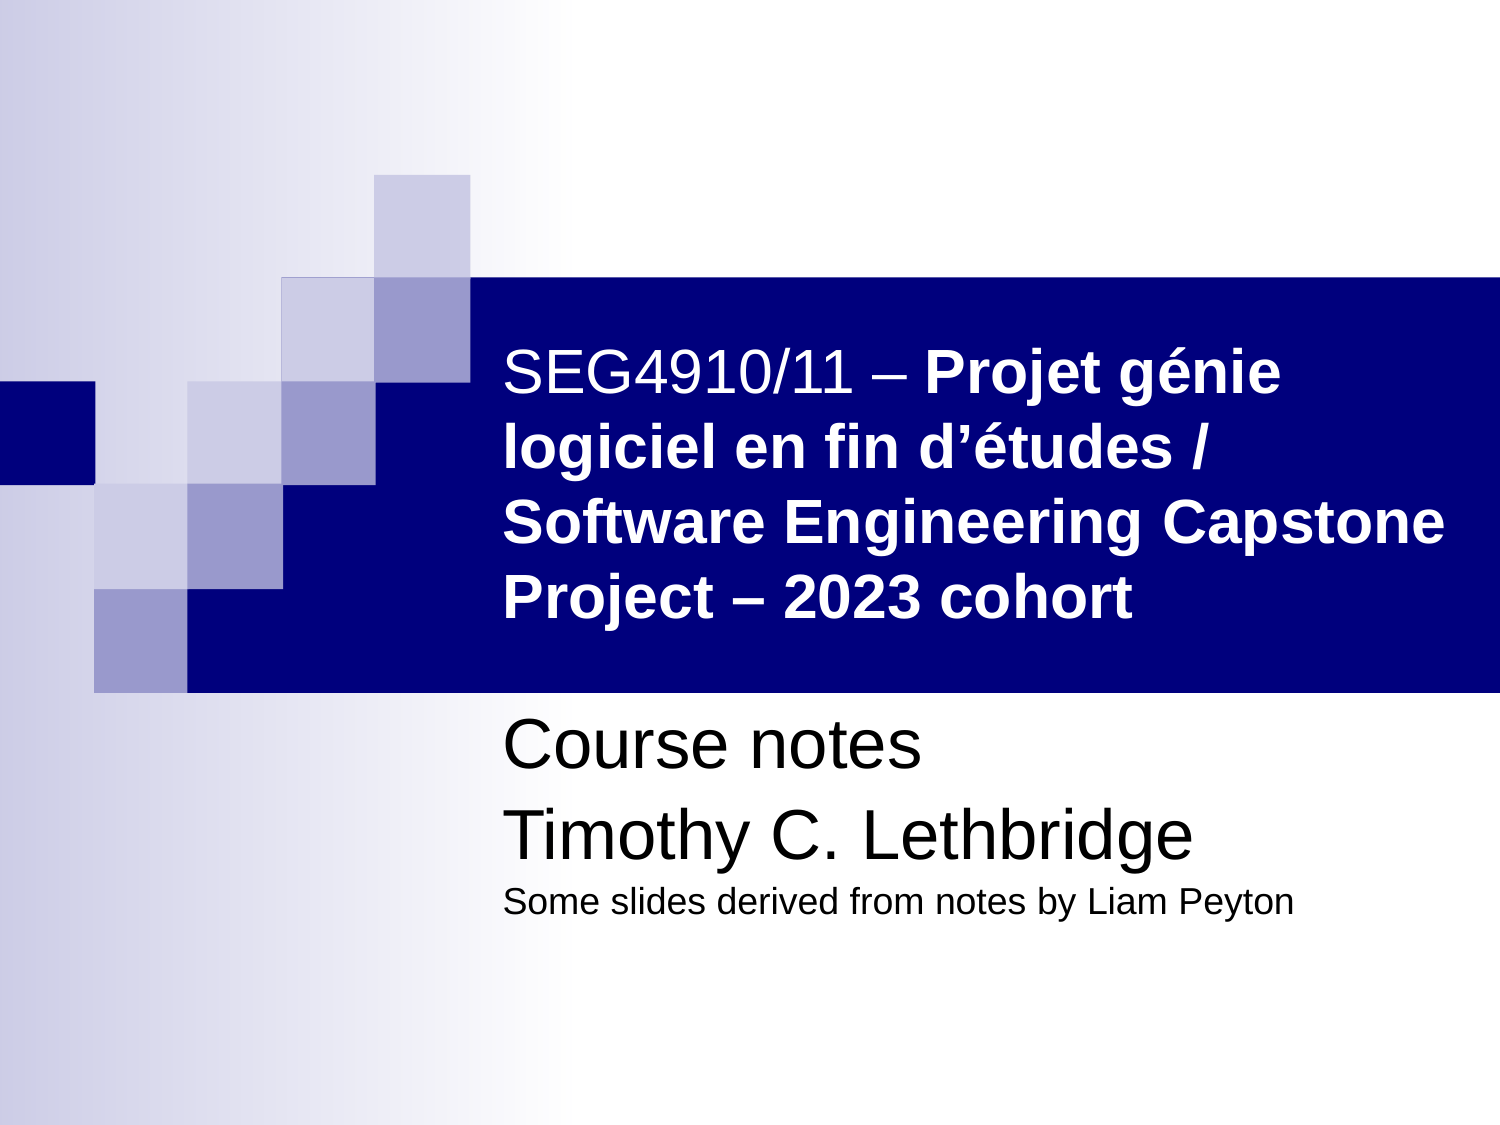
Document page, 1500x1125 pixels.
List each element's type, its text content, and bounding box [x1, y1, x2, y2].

subtitle Course notes Timothy C. Lethbridge Some slides derived from notes by Liam Peyton [487, 699, 1475, 988]
title SEG4910/11 – Projet génie logiciel en fin d’études / Software Engineering Capstone Project – 2023 cohort [487, 299, 1475, 663]
